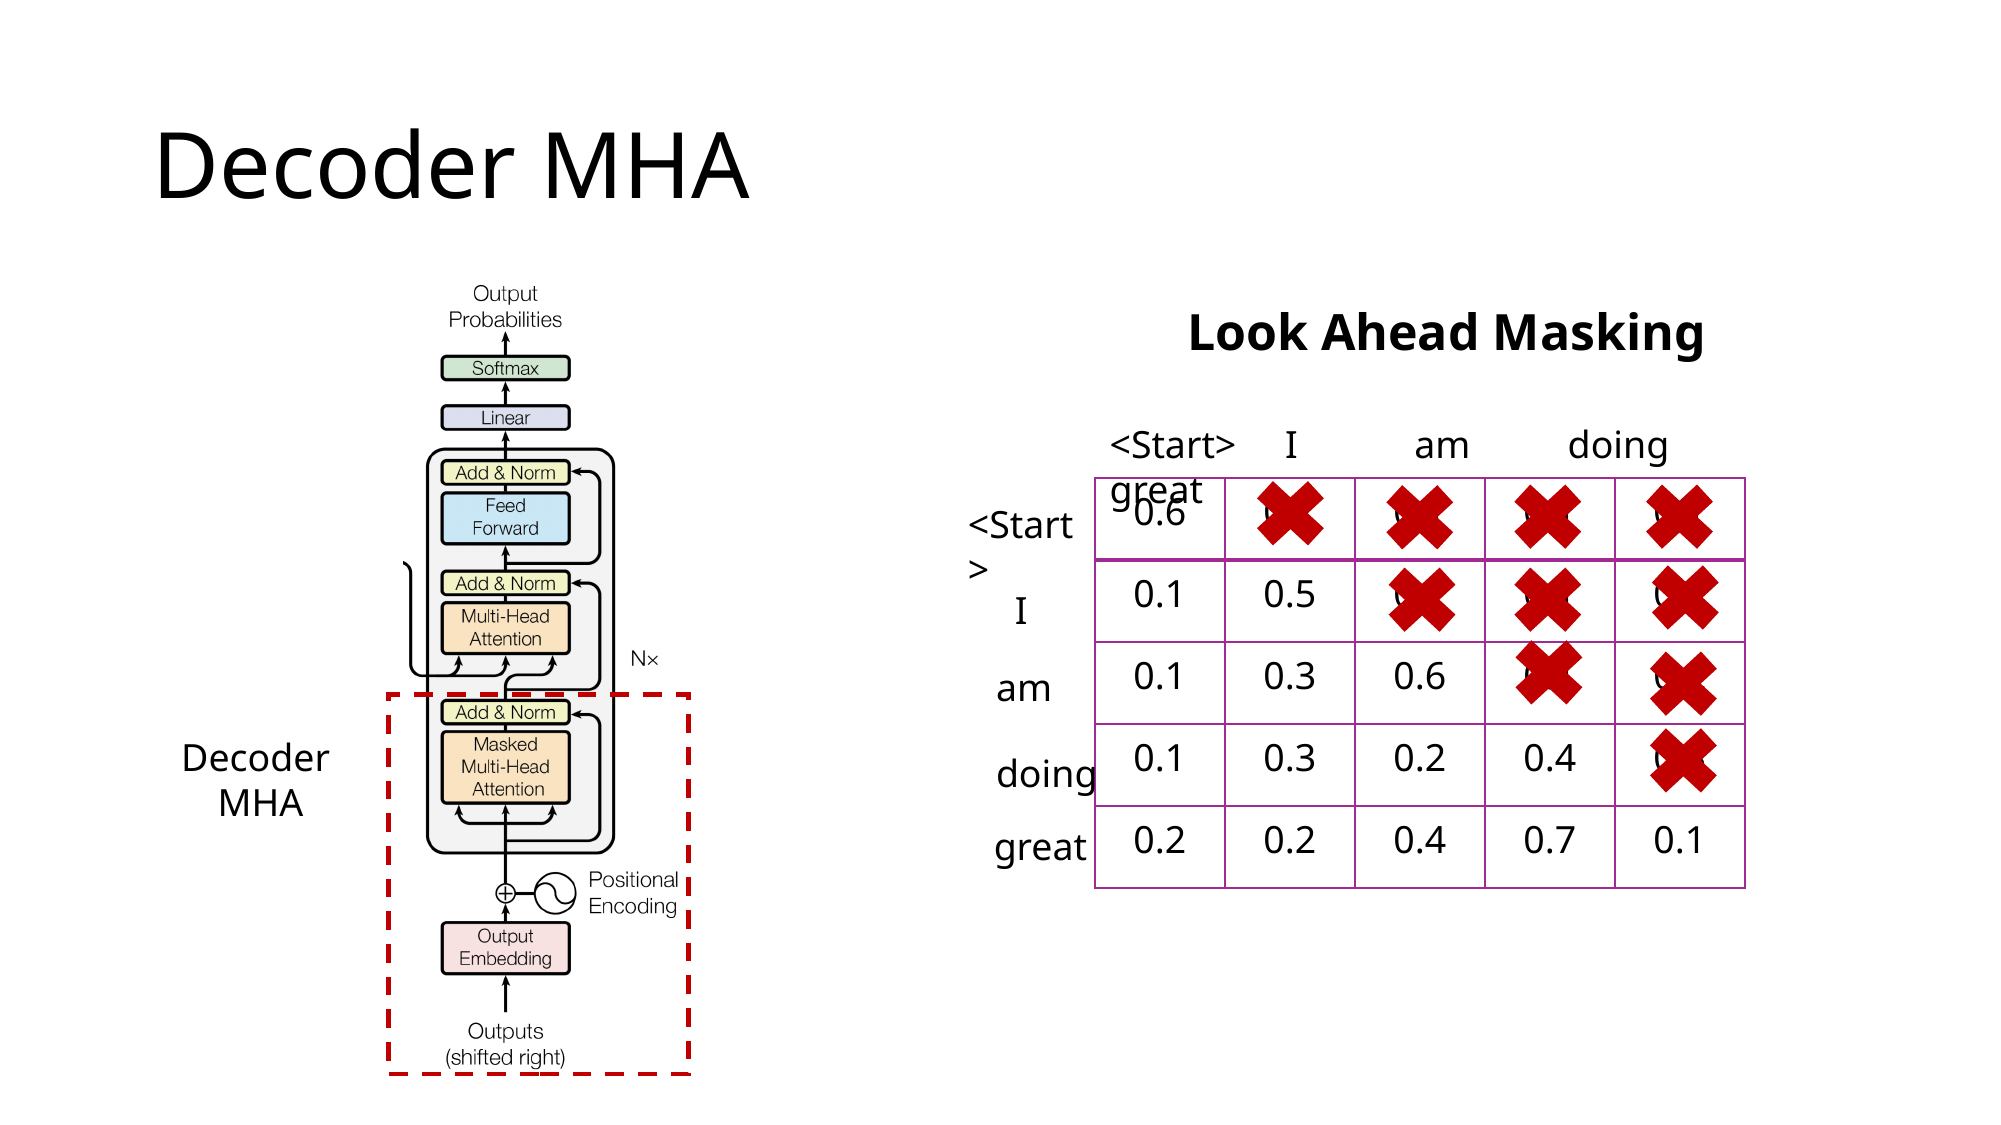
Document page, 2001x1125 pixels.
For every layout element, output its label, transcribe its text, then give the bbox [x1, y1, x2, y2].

text_box [1649, 728, 1717, 793]
text_box <Start> I am doing great [1094, 413, 1759, 519]
table_cell 0.3 [1226, 643, 1354, 723]
text_box [1514, 484, 1582, 549]
table_cell 0.1 [1616, 562, 1744, 641]
text_box am [981, 656, 1131, 717]
table_cell 0.2 [1616, 643, 1744, 723]
table_cell 0.3 [1226, 725, 1354, 805]
table_cell 0.5 [1226, 562, 1354, 641]
table_cell 0.6 [1356, 643, 1484, 723]
table_cell 0.1 [1096, 562, 1224, 641]
text_box [1651, 565, 1719, 630]
table_cell 0.2 [1096, 807, 1224, 887]
table_cell 0.1 [1616, 807, 1744, 887]
title Decoder MHA [137, 59, 1863, 278]
table_cell 0.4 [1486, 725, 1614, 805]
table_header 0.1 [1616, 479, 1744, 558]
table_header 0.1 [1486, 479, 1614, 558]
text_box [1257, 481, 1324, 546]
table_header 0.1 [1356, 479, 1484, 558]
table_cell 0.1 [1356, 562, 1484, 641]
table_cell 0.1 [1486, 562, 1614, 641]
table_cell 0.2 [1356, 725, 1484, 805]
text_box great [979, 815, 1128, 876]
text_box [1646, 484, 1713, 549]
text_box I [999, 580, 1149, 640]
table_cell 0.2 [1226, 807, 1354, 887]
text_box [117, 693, 690, 1075]
table_cell 0.4 [1356, 807, 1484, 887]
table_header 0.6 [1096, 479, 1224, 558]
table_cell 0.3 [1616, 725, 1744, 805]
text_box <Start> [953, 493, 1102, 599]
text_box [1649, 651, 1717, 716]
text_box Look Ahead Masking [1172, 292, 1804, 368]
table_cell 0.1 [1096, 725, 1224, 805]
text_box [1514, 567, 1582, 632]
text_box [1386, 485, 1454, 550]
table_cell 0.1 [1486, 643, 1614, 723]
text_box [1388, 567, 1456, 632]
table_cell 0.1 [1096, 643, 1224, 723]
table_header 0.1 [1226, 479, 1354, 558]
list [402, 276, 690, 693]
text_box doing [981, 743, 1131, 803]
text_box [1515, 640, 1583, 705]
table_cell 0.7 [1486, 807, 1614, 887]
